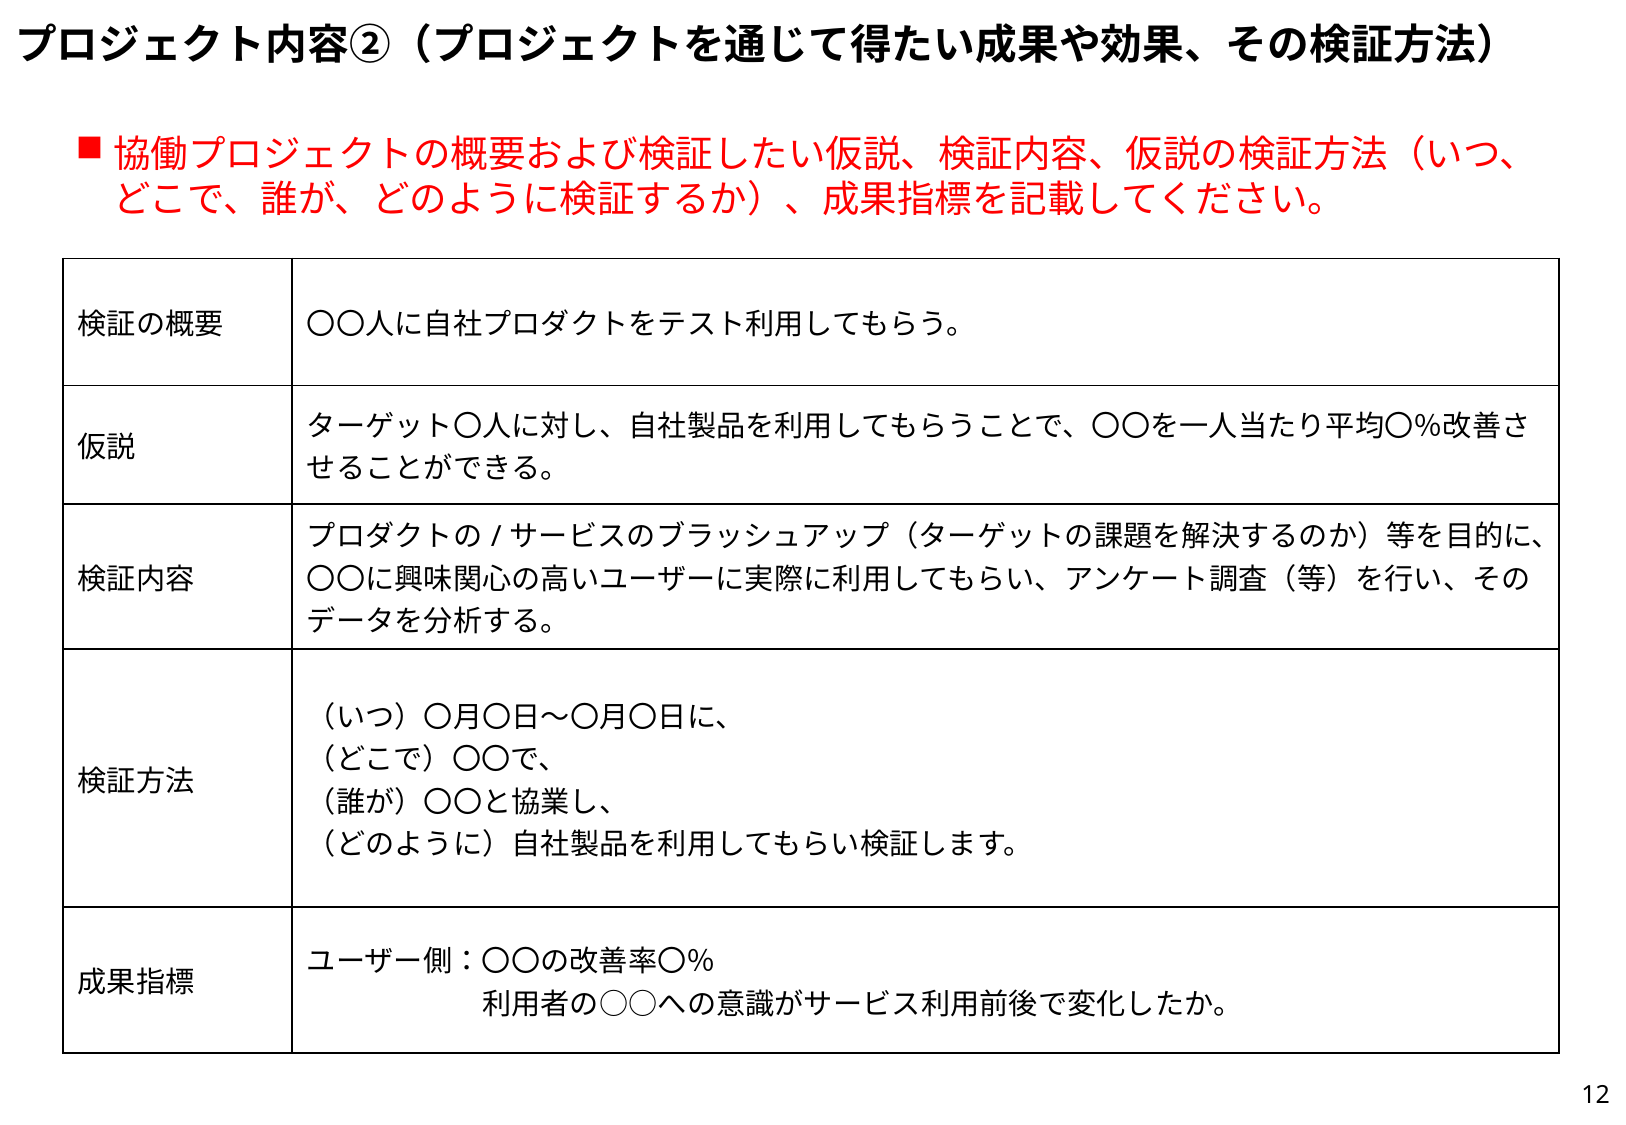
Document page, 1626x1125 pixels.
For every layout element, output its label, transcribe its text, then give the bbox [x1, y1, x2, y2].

title プロジェクト内容②（プロジェクトを通じて得たい成果や効果、その検証方法） [0, 0, 1625, 93]
table_cell ユーザー側：〇〇の改善率〇％ 利用者の○○への意識がサービス利用前後で変化したか。 [293, 908, 1558, 1052]
list 協働プロジェクトの概要および検証したい仮説、検証内容、仮説の検証方法（いつ、どこで、誰が、どのように検証するか）、成果指標を記載してください。 [60, 122, 1563, 501]
table_cell 成果指標 [64, 908, 291, 1052]
table_cell 検証方法 [64, 650, 291, 906]
table_cell 検証内容 [64, 505, 291, 648]
table_cell 仮説 [64, 386, 291, 503]
table_header 〇〇人に自社プロダクトをテスト利用してもらう。 [293, 259, 1558, 385]
slide_number 11 [1259, 1065, 1625, 1125]
table_cell ターゲット〇人に対し、自社製品を利用してもらうことで、〇〇を一人当たり平均〇％改善させることができる。 [293, 386, 1558, 503]
table_cell （いつ）〇月〇日～〇月〇日に、 （どこで）〇〇で、 （誰が）〇〇と協業し、 （どのように）自社製品を利用してもらい検証します。 [293, 650, 1558, 906]
table_cell プロダクトの/サービスのブラッシュアップ（ターゲットの課題を解決するのか）等を目的に、〇〇に興味関心の高いユーザーに実際に利用してもらい、アンケート調査（等）を行い、そのデータを分析する。 [293, 505, 1558, 648]
table_header 検証の概要 [64, 259, 291, 385]
